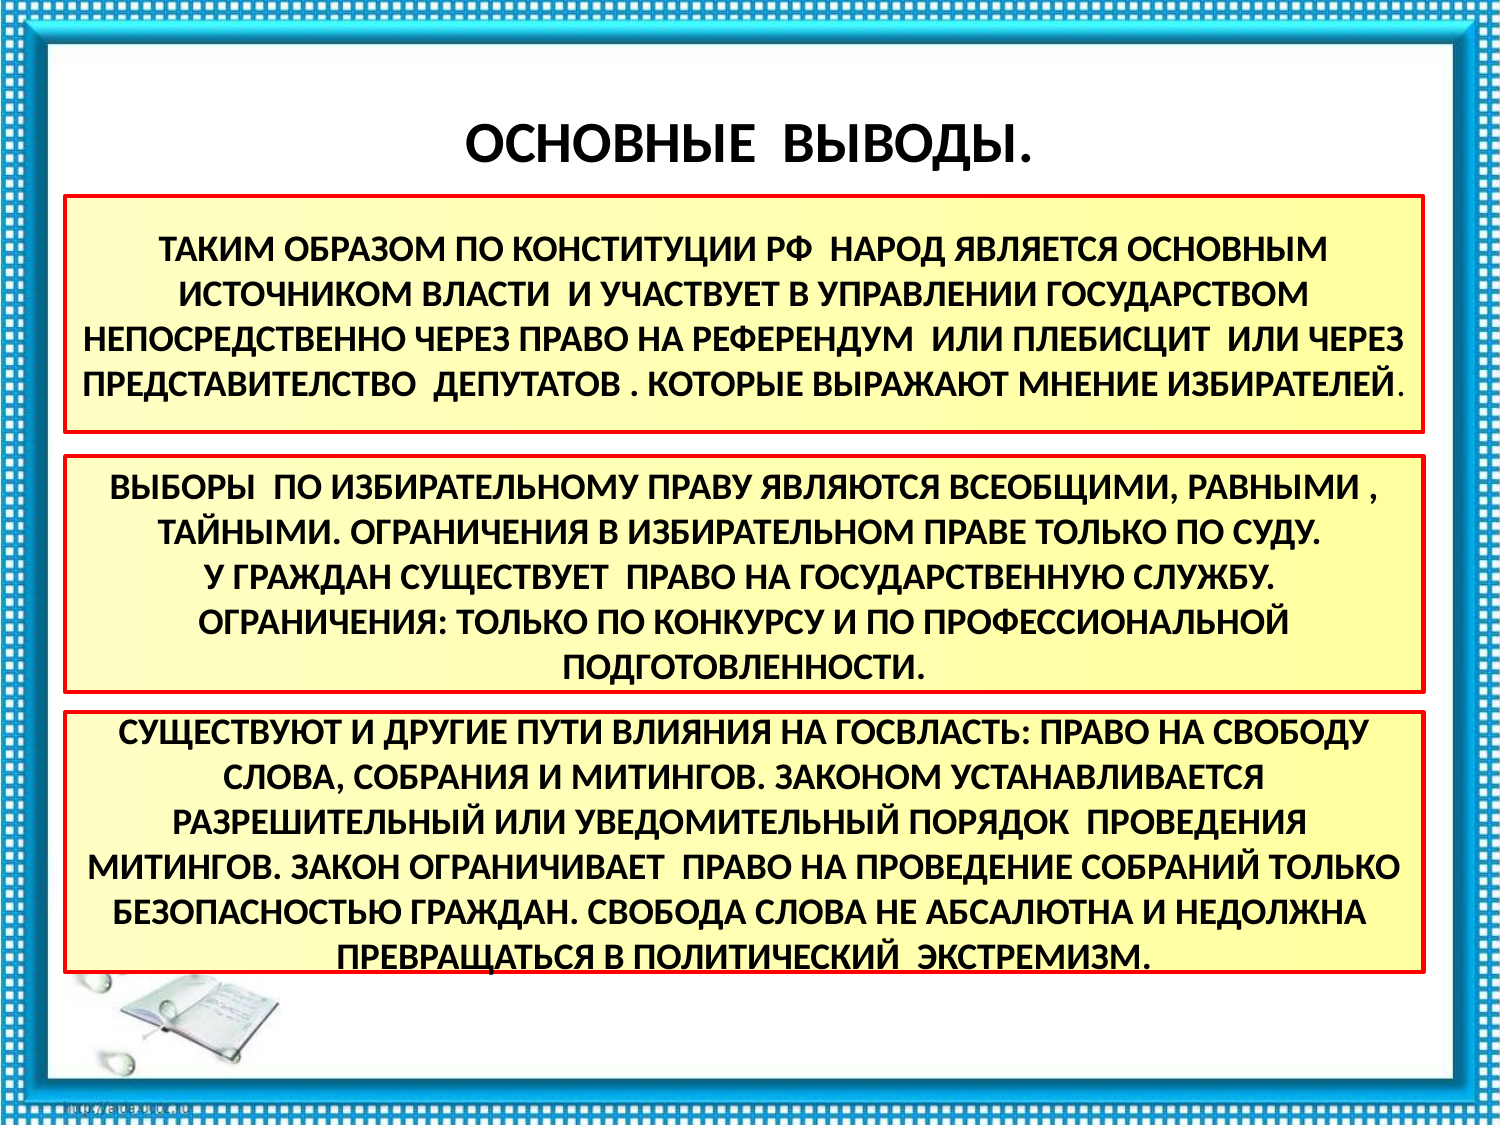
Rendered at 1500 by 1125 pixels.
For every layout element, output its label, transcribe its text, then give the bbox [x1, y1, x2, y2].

picture [0, 0, 1500, 1125]
text_box ТАКИМ ОБРАЗОМ ПО КОНСТИТУЦИИ РФ НАРОД ЯВЛЯЕТСЯ ОСНОВНЫМ ИСТОЧНИКОМ ВЛАСТИ И УЧАСТВУЕТ В УПРАВЛЕНИИ ГОСУДАРСТВОМ НЕПОСРЕДСТВЕННО ЧЕРЕЗ ПРАВО НА РЕФЕРЕНДУМ ИЛИ ПЛЕБИСЦИТ ИЛИ ЧЕРЕЗ ПРЕДСТАВИТЕЛСТВО ДЕПУТАТОВ . КОТОРЫЕ ВЫРАЖАЮТ МНЕНИЕ ИЗБИРАТЕЛЕЙ. [63, 194, 1425, 434]
text_box ВЫБОРЫ ПО ИЗБИРАТЕЛЬНОМУ ПРАВУ ЯВЛЯЮТСЯ ВСЕОБЩИМИ, РАВНЫМИ , ТАЙНЫМИ. ОГРАНИЧЕНИЯ В ИЗБИРАТЕЛЬНОМ ПРАВЕ ТОЛЬКО ПО СУДУ. У ГРАЖДАН СУЩЕСТВУЕТ ПРАВО НА ГОСУДАРСТВЕННУЮ СЛУЖБУ. ОГРАНИЧЕНИЯ: ТОЛЬКО ПО КОНКУРСУ И ПО ПРОФЕССИОНАЛЬНОЙ ПОДГОТОВЛЕННОСТИ. [63, 454, 1426, 694]
title ОСНОВНЫЕ ВЫВОДЫ. [75, 45, 1425, 194]
text_box СУЩЕСТВУЮТ И ДРУГИЕ ПУТИ ВЛИЯНИЯ НА ГОСВЛАСТЬ: ПРАВО НА СВОБОДУ СЛОВА, СОБРАНИЯ И МИТИНГОВ. ЗАКОНОМ УСТАНАВЛИВАЕТСЯ РАЗРЕШИТЕЛЬНЫЙ ИЛИ УВЕДОМИТЕЛЬНЫЙ ПОРЯДОК ПРОВЕДЕНИЯ МИТИНГОВ. ЗАКОН ОГРАНИЧИВАЕТ ПРАВО НА ПРОВЕДЕНИЕ СОБРАНИЙ ТОЛЬКО БЕЗОПАСНОСТЬЮ ГРАЖДАН. СВОБОДА СЛОВА НЕ АБСАЛЮТНА И НЕДОЛЖНА ПРЕВРАЩАТЬСЯ В ПОЛИТИЧЕСКИЙ ЭКСТРЕМИЗМ. [63, 710, 1426, 974]
